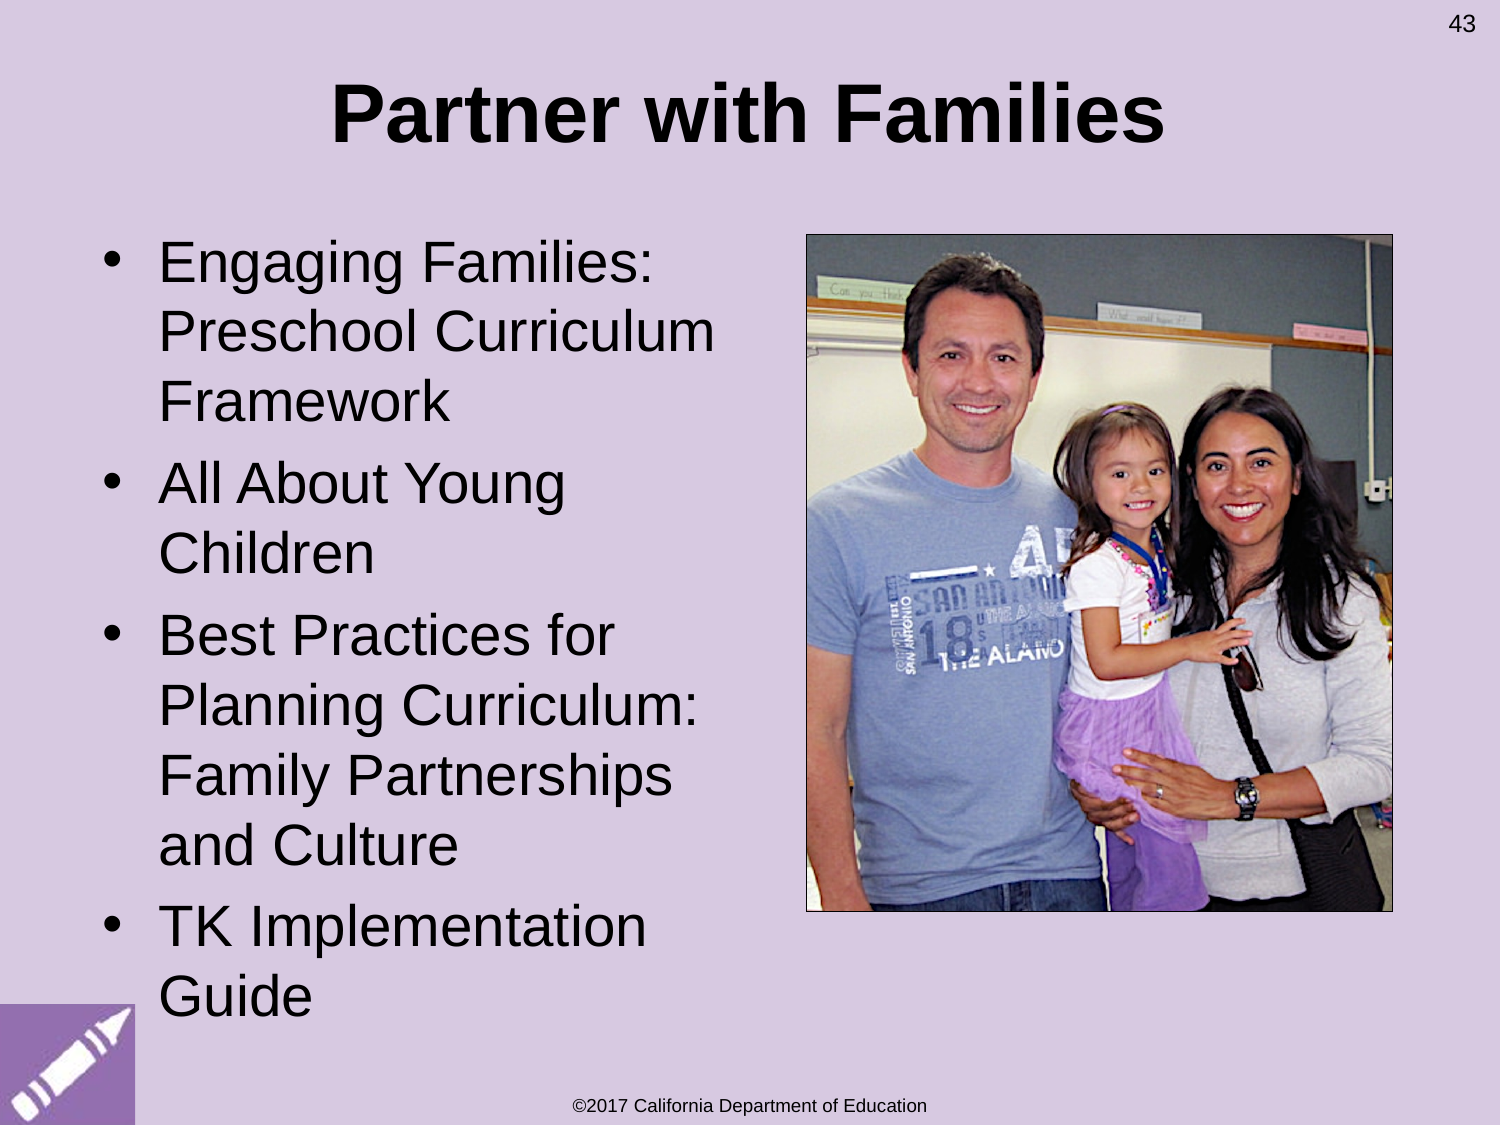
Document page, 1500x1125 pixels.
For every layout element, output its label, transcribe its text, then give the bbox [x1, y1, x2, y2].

title Partner with Families [0, 2, 1498, 217]
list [805, 233, 1393, 912]
slide_number 43 [1425, 0, 1500, 60]
picture [0, 1004, 136, 1125]
text_box [155, 445, 580, 584]
text_box [155, 601, 728, 884]
text_box [155, 883, 684, 1030]
list Engaging Families: Preschool Curriculum Framework All About Young Children Best Practices for Planning Curriculum: Family Partnerships and Culture TK Implementation Guide [87, 216, 763, 1054]
